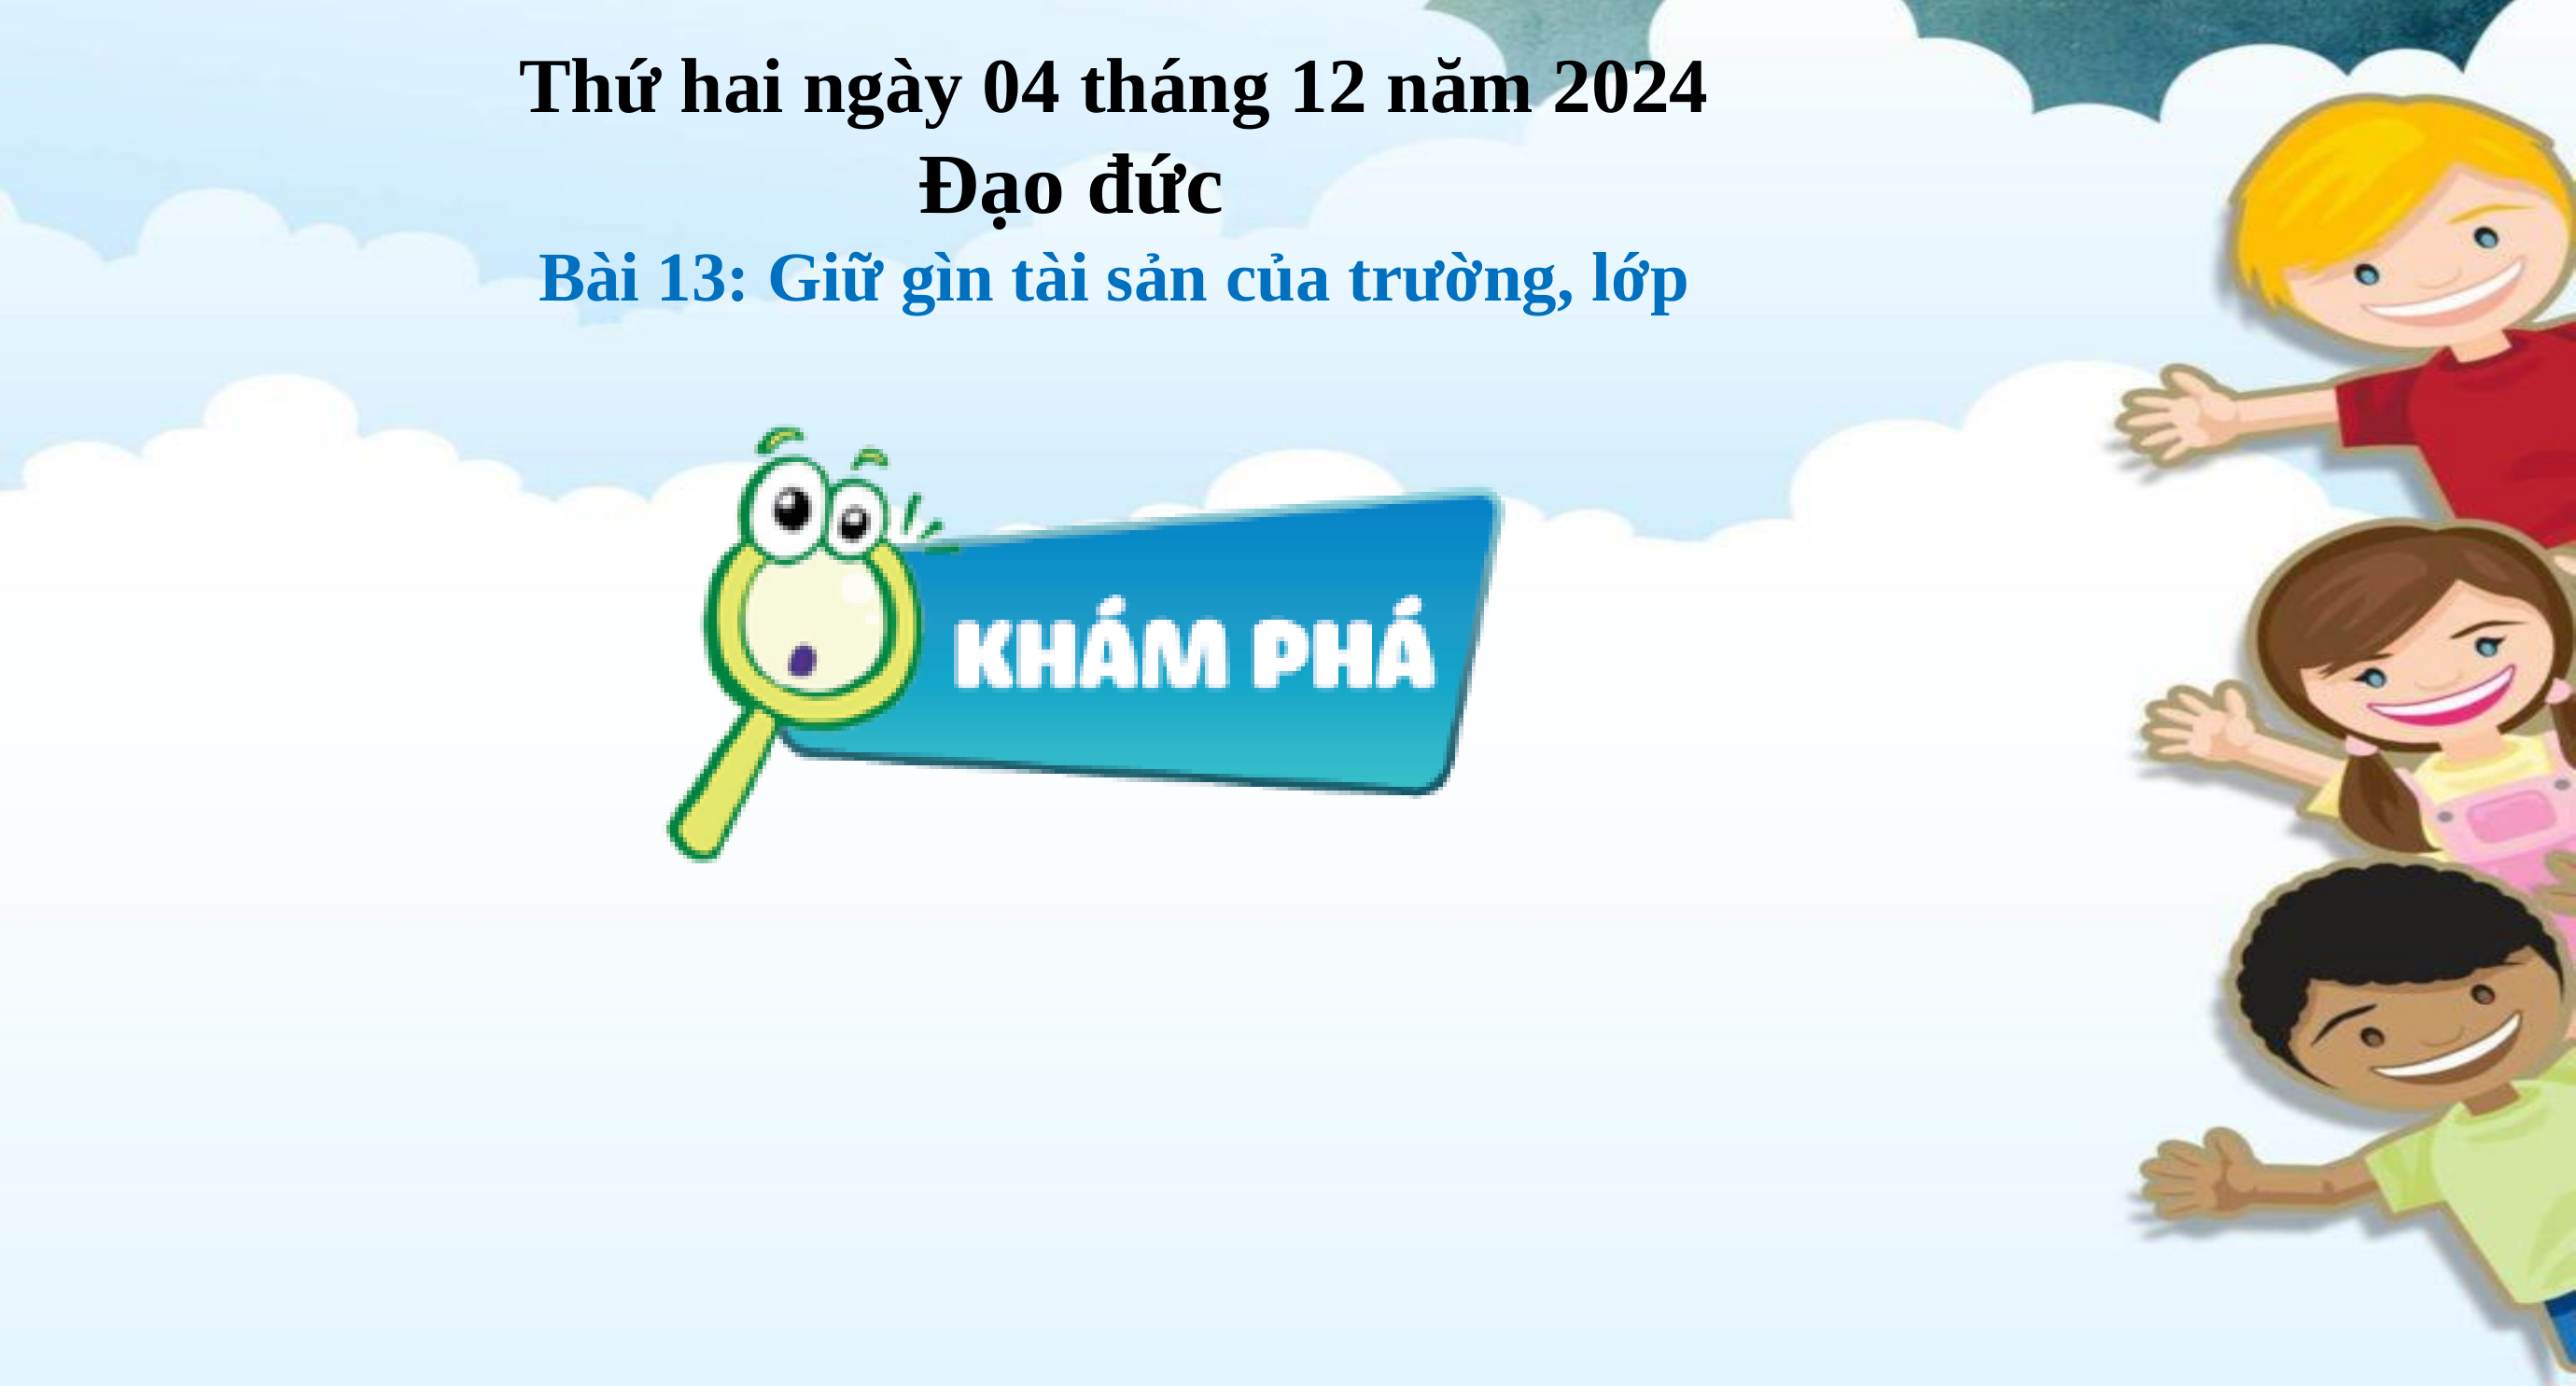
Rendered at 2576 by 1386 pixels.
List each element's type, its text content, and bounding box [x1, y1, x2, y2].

picture [0, 0, 2576, 1386]
text_box Thứ hai ngày 04 tháng 12 năm 2024 Đạo đức Bài 13: Giữ gìn tài sản của trường, lớp [330, 27, 1897, 322]
